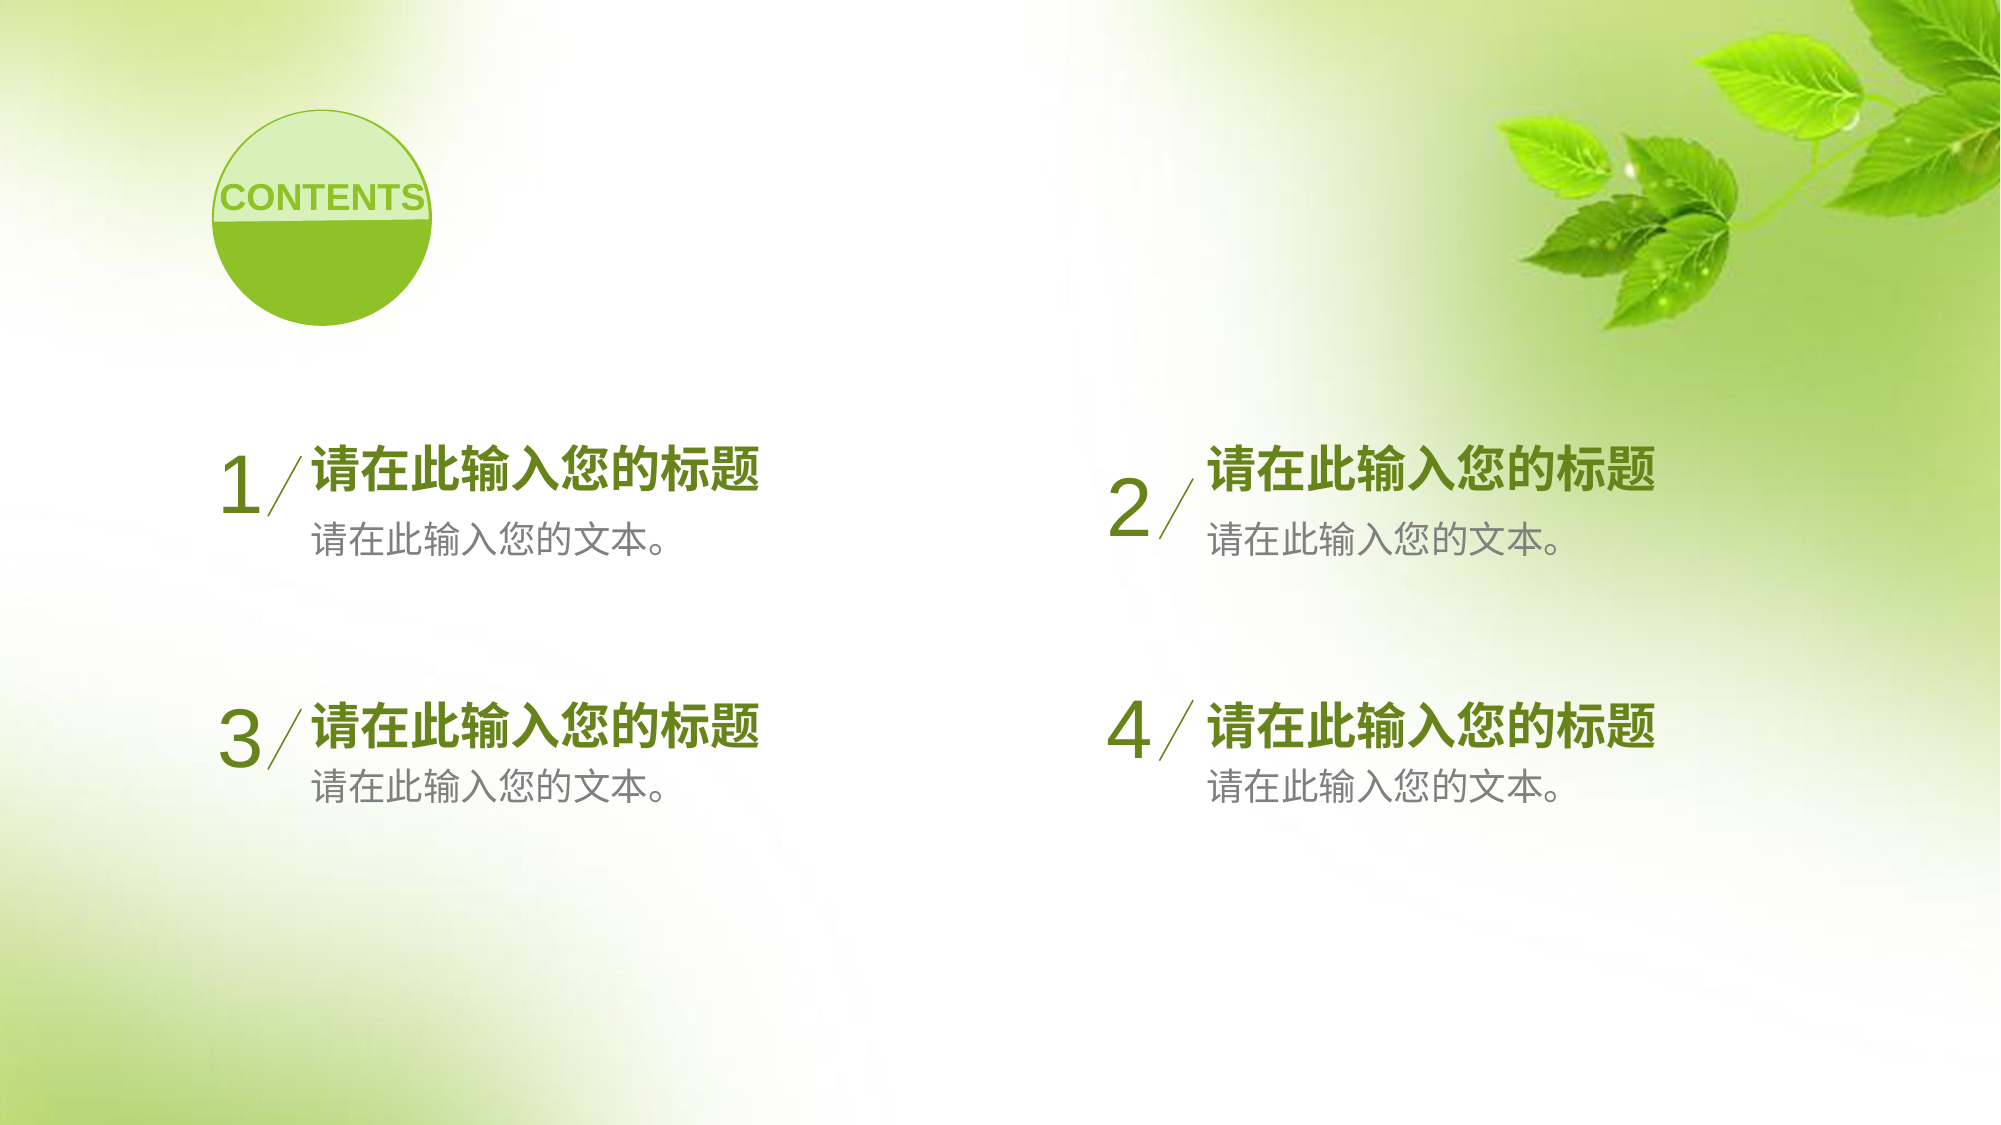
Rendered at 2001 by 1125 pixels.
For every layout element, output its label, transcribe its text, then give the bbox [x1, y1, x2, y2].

text_box 请在此输入您的文本。 [295, 508, 1065, 621]
text_box 请在此输入您的文本。 [1191, 508, 1960, 621]
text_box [211, 109, 432, 326]
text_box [1091, 446, 1194, 563]
picture [0, 0, 2001, 1125]
text_box 请在此输入您的标题 [302, 423, 1065, 505]
text_box 请在此输入您的文本。 [1191, 765, 1960, 868]
text_box 请在此输入您的标题 [1191, 423, 1960, 505]
text_box 请在此输入您的标题 [302, 680, 1065, 752]
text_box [202, 677, 302, 794]
text_box 请在此输入您的文本。 [295, 755, 1065, 868]
text_box 请在此输入您的标题 [1194, 680, 1960, 765]
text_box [1091, 667, 1194, 784]
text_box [202, 422, 302, 540]
